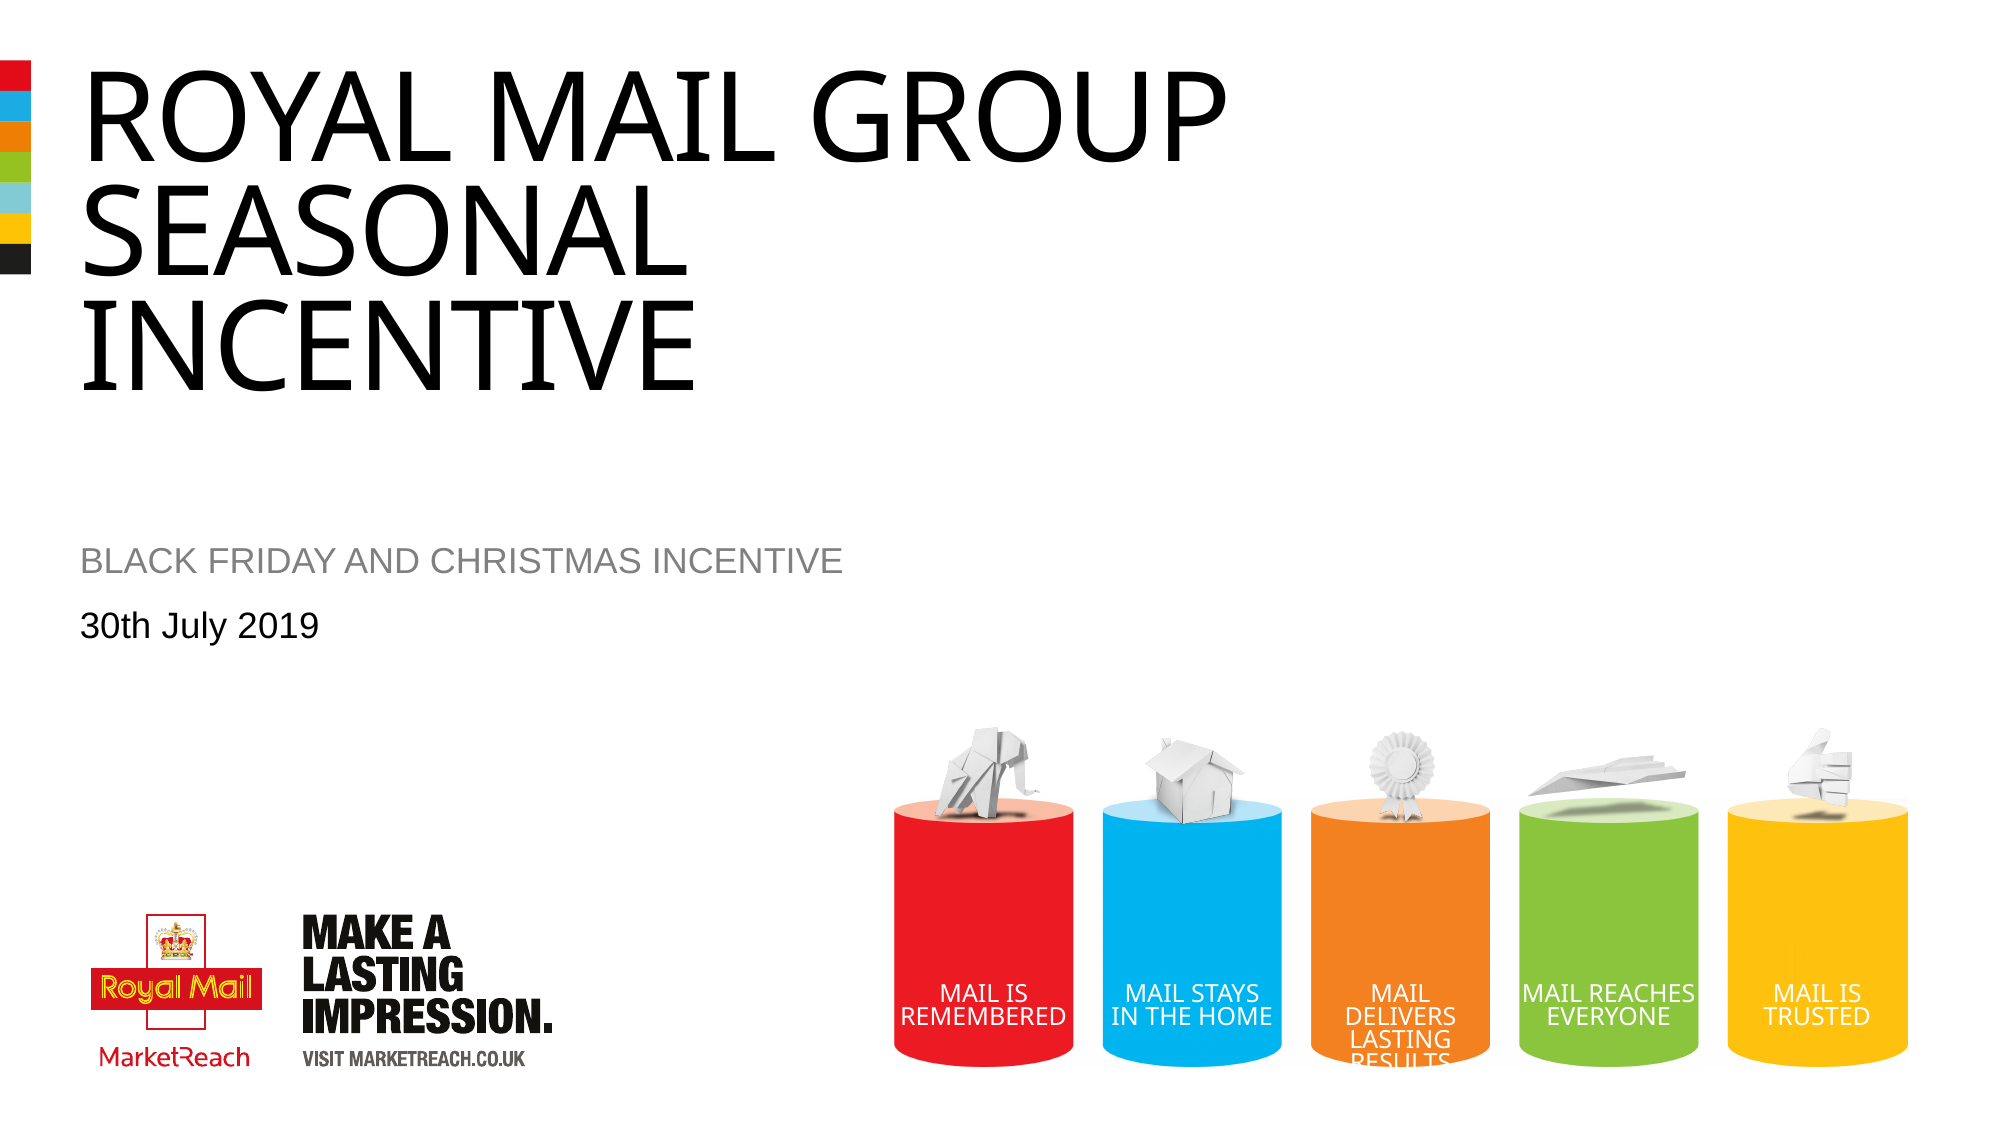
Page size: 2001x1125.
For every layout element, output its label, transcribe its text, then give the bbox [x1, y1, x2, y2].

picture [894, 684, 1908, 1067]
picture [1354, 1055, 1360, 1062]
subtitle black Friday and Christmas incentive [79, 537, 1908, 581]
title Royal mail group seasonal incentive [79, 71, 1908, 507]
list 30th July 2019 [79, 607, 1908, 647]
